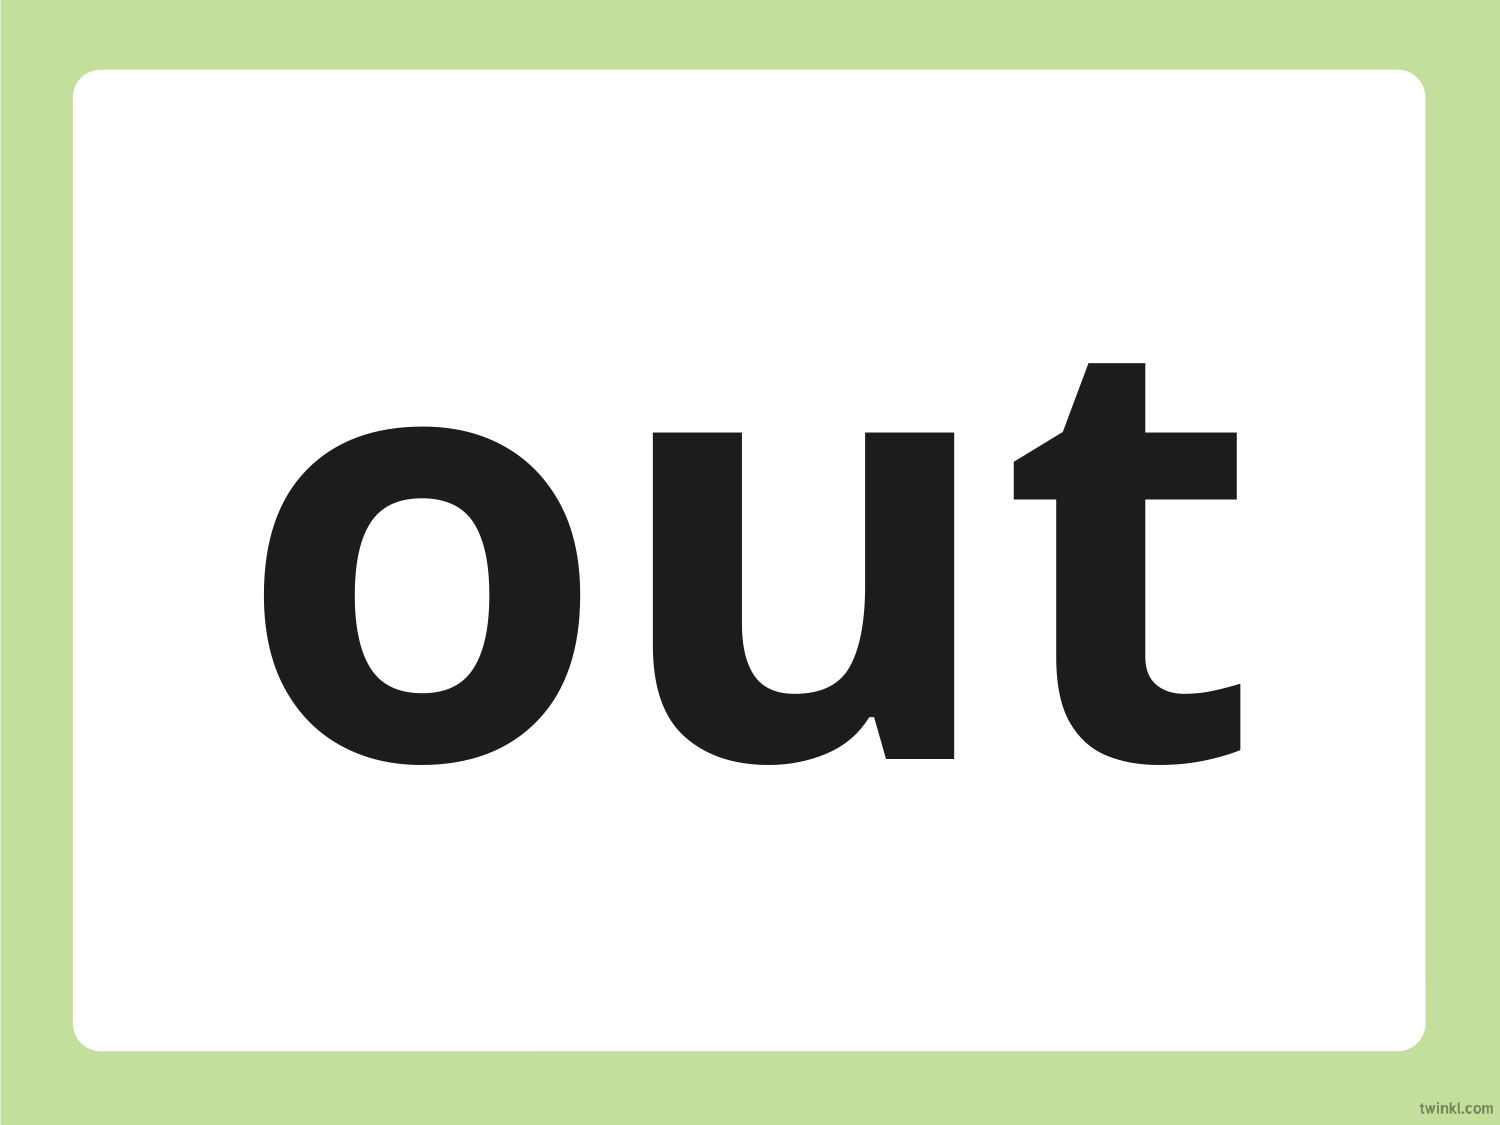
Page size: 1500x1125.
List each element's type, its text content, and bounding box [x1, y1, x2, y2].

title out [73, 76, 1426, 1055]
picture [0, 0, 1500, 1125]
